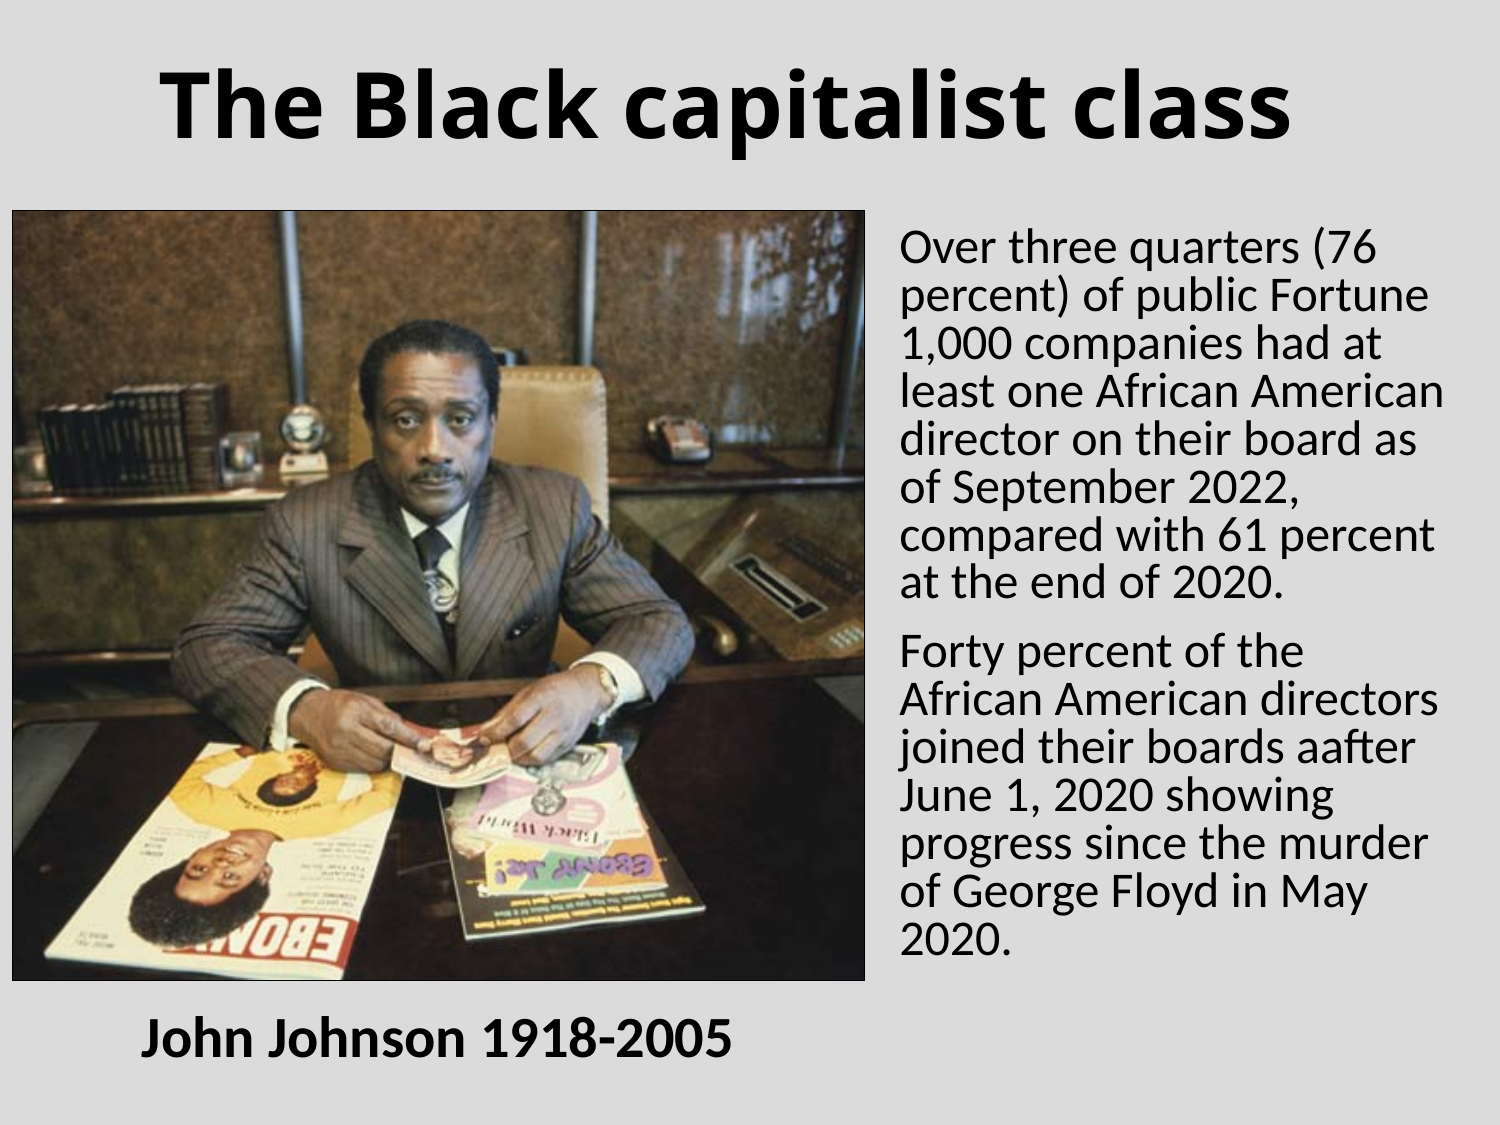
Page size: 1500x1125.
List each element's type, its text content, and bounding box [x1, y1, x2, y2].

list Over three quarters (76 percent) of public Fortune 1,000 companies had at least one African American director on their board as of September 2022, compared with 61 percent at the end of 2020. Forty percent of the African American directors joined their boards aafter June 1, 2020 showing progress since the murder of George Floyd in May 2020. [884, 217, 1471, 1125]
picture [12, 210, 864, 980]
title The Black capitalist class [143, 0, 1438, 218]
text_box John Johnson 1918-2005 [127, 991, 749, 1077]
